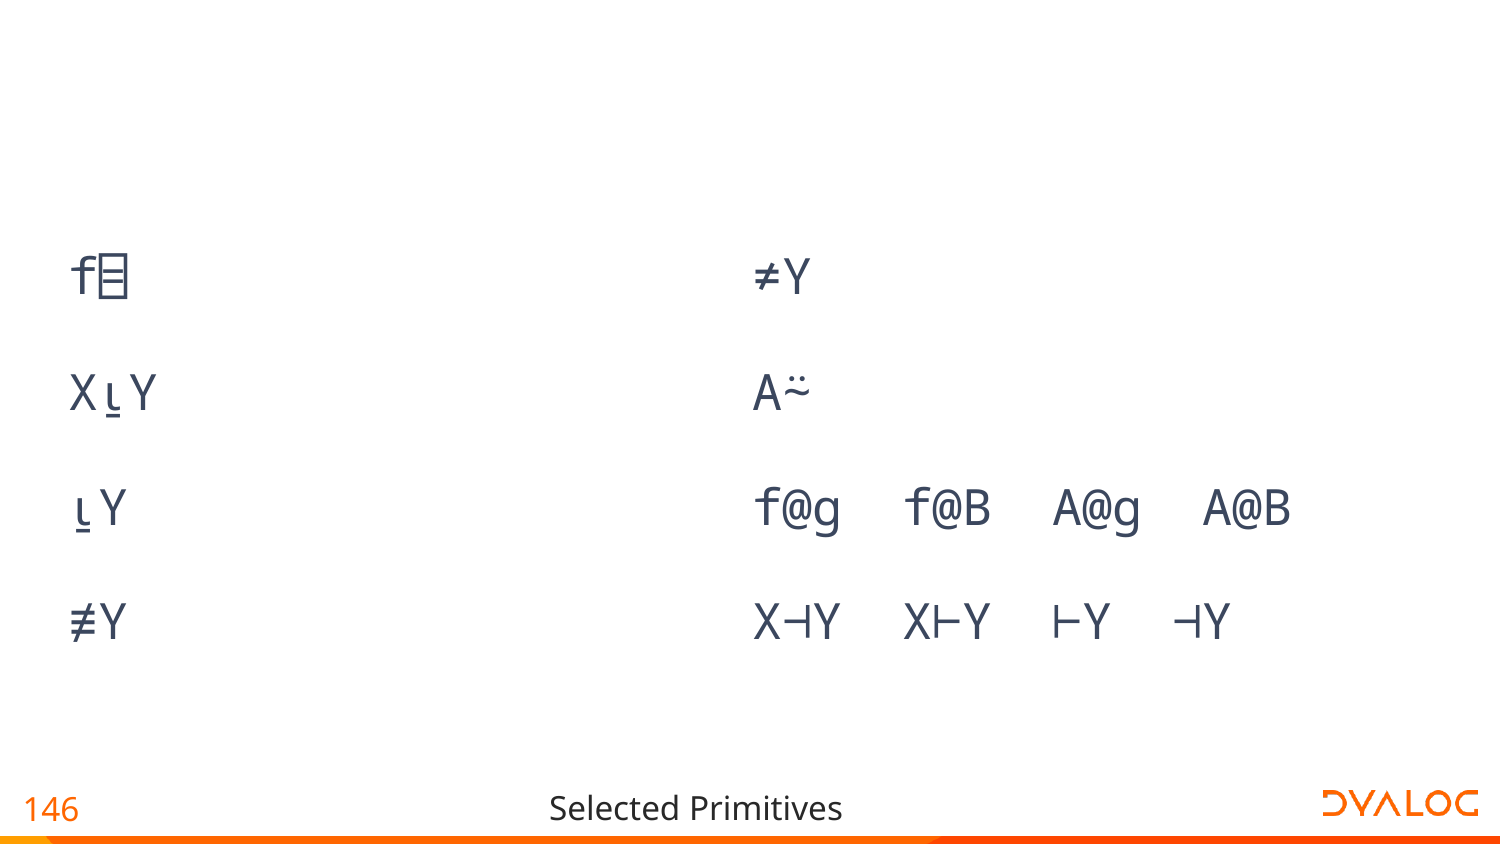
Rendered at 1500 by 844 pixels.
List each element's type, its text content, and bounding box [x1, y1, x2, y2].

list f⌸ X⍸Y ⍸Y ≢Y ≠Y A⍨ f@g f@B A@g A@B X⊣Y X⊢Y ⊢Y ⊣Y [53, 207, 1453, 740]
picture [1323, 790, 1478, 816]
picture [0, 836, 1500, 844]
